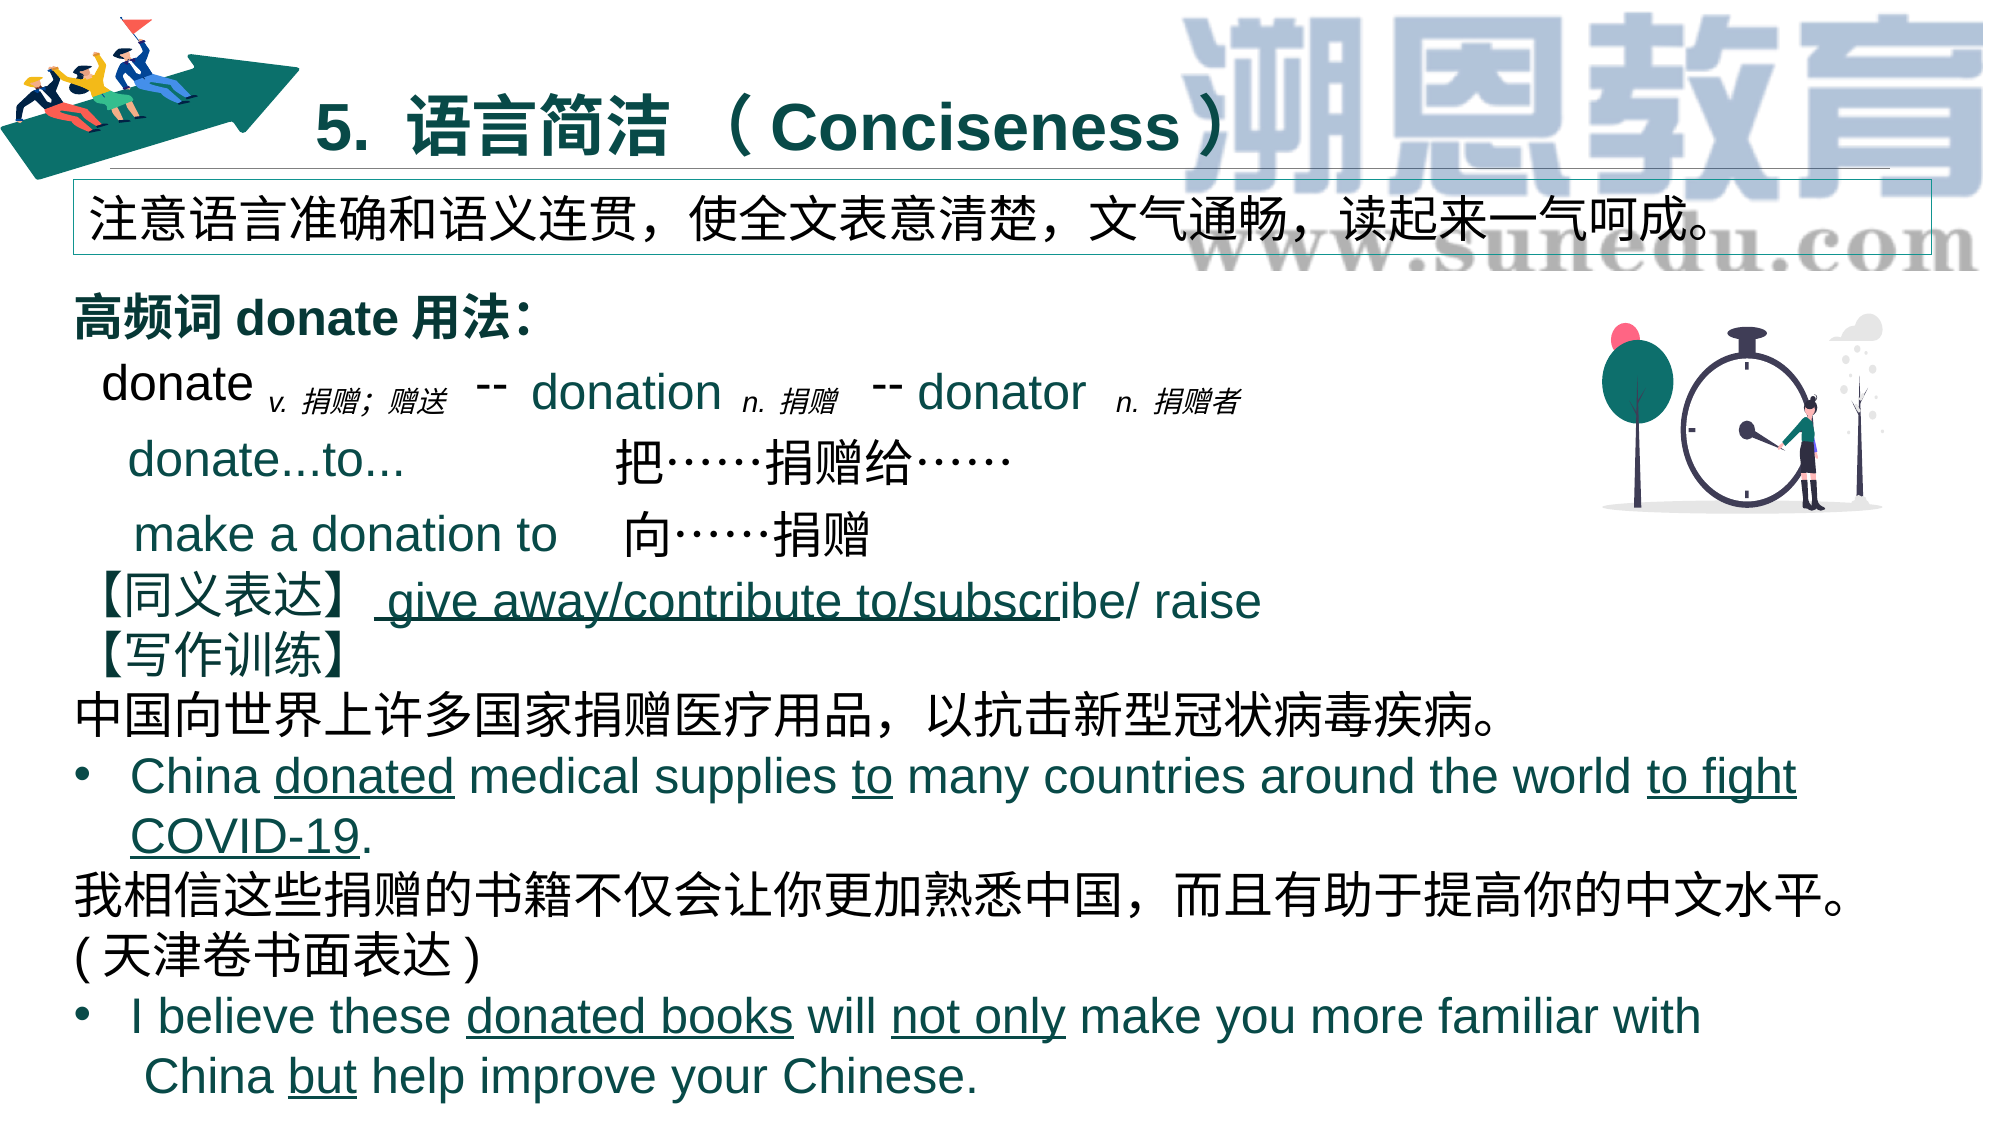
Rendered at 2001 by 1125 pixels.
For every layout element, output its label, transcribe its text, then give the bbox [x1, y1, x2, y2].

title 5. 语言简洁 （Conciseness） [301, 63, 1426, 173]
text_box make a donation to [118, 494, 574, 570]
text_box 注意语言准确和语义连贯，使全文表意清楚，文气通畅，读起来一气呵成。 [73, 179, 1932, 255]
text_box donation [516, 352, 738, 427]
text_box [0, 16, 301, 180]
text_box give away/contribute to/subscribe/ raise [372, 560, 1278, 636]
text_box donate...to... [112, 418, 483, 494]
text_box donator [902, 352, 1102, 427]
picture [1178, 10, 1983, 271]
text_box 高频词donate用法： donate v.捐赠；赠送 -- donation n.捐赠 -- donator n.捐赠者 donate...to... 把……捐赠给…… make a donation to 向……捐赠 【同义表达】 。 【写作训练】 中国向世界上许多国家捐赠医疗用品，以抗击新型冠状病毒疾病。 China donated medical supplies to many countries around the world to fight COVID-19. 我相信这些捐赠的书籍不仅会让你更加熟悉中国，而且有助于提高你的中文水平。(天津卷书面表达) I believe these donated books will not only make you more familiar with China but help improve your Chinese. [58, 278, 1932, 1111]
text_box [1602, 312, 1885, 514]
